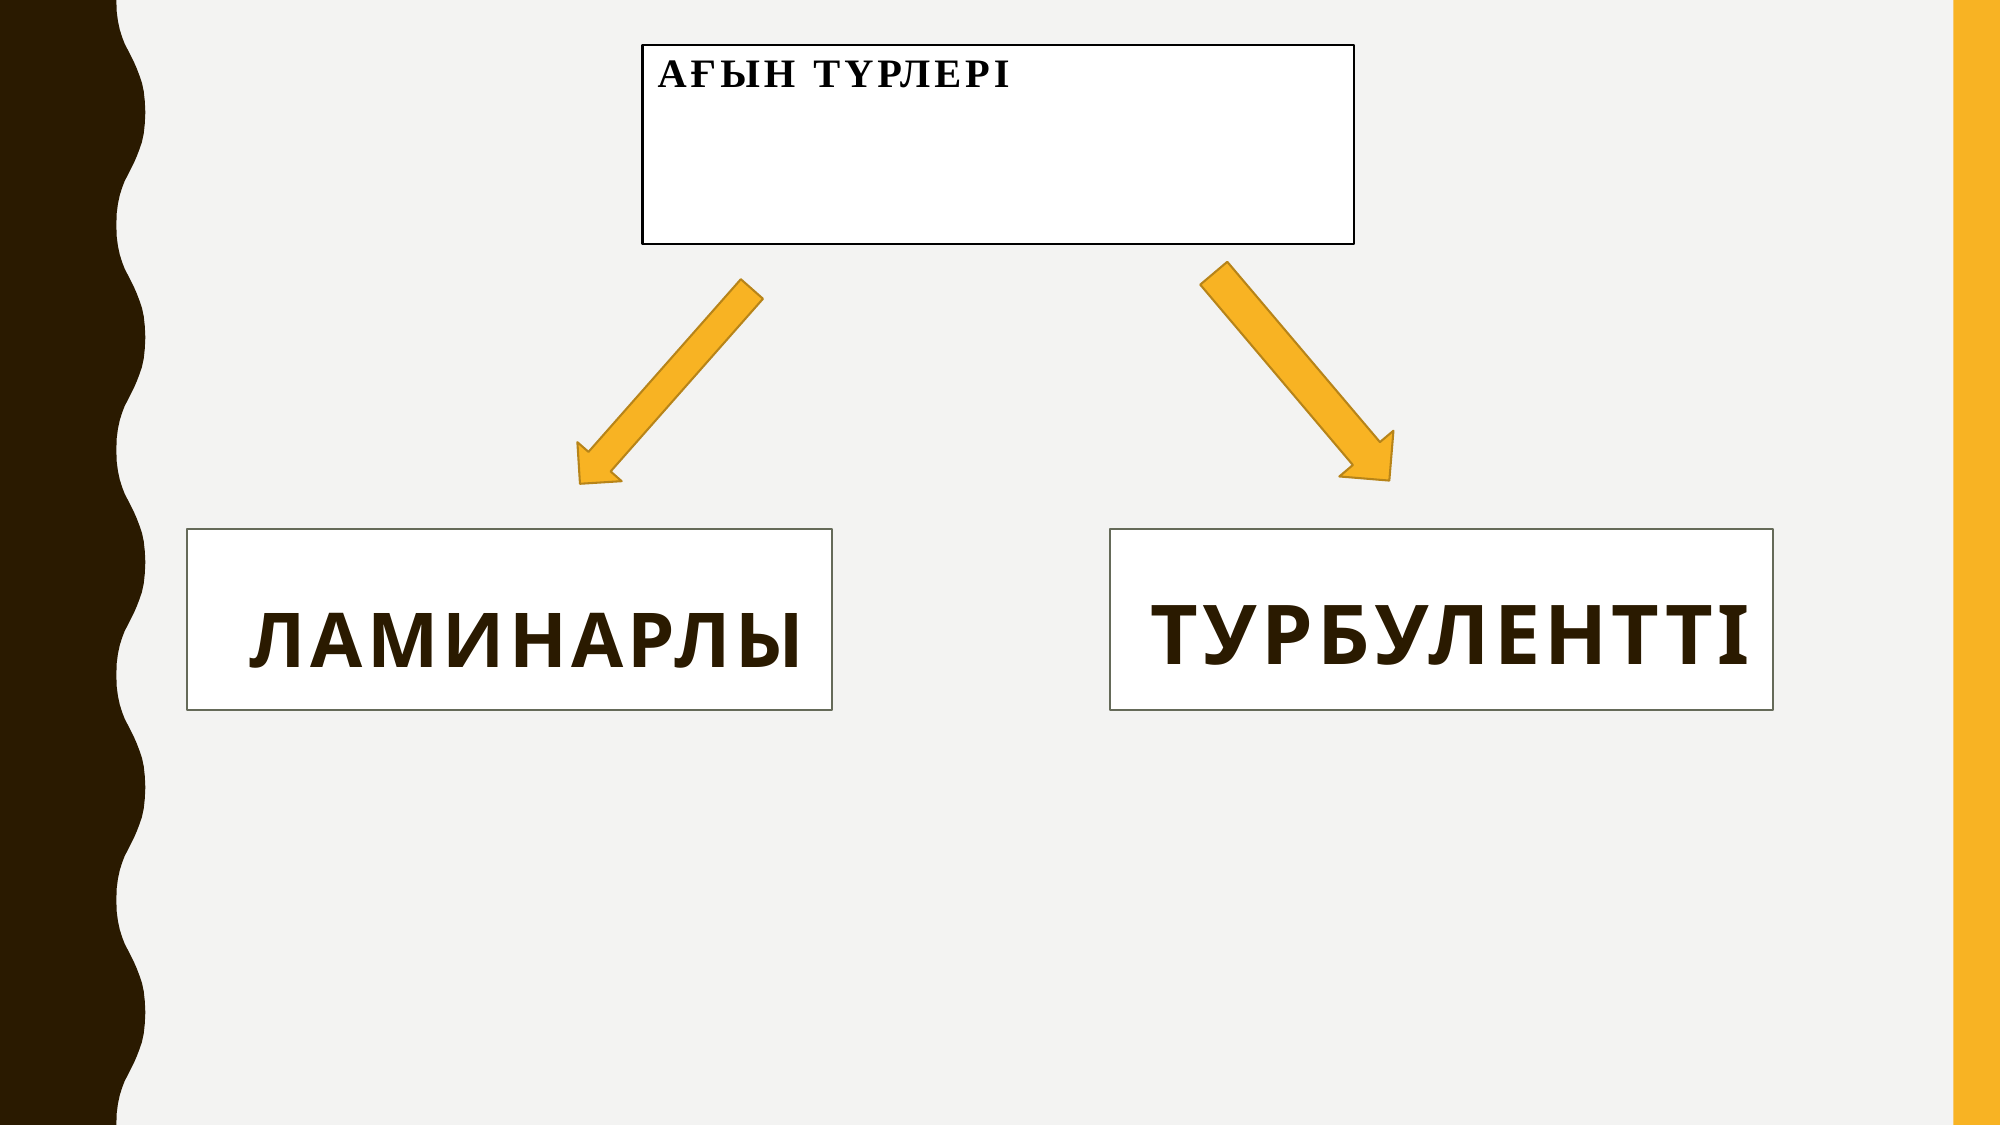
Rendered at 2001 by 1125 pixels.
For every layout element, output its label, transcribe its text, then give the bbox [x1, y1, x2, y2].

text_box [576, 278, 764, 485]
list Турбулентті [1109, 528, 1774, 711]
title Ағын түрлері [641, 44, 1355, 245]
list Ламинарлы [186, 528, 833, 711]
text_box [1199, 261, 1395, 482]
